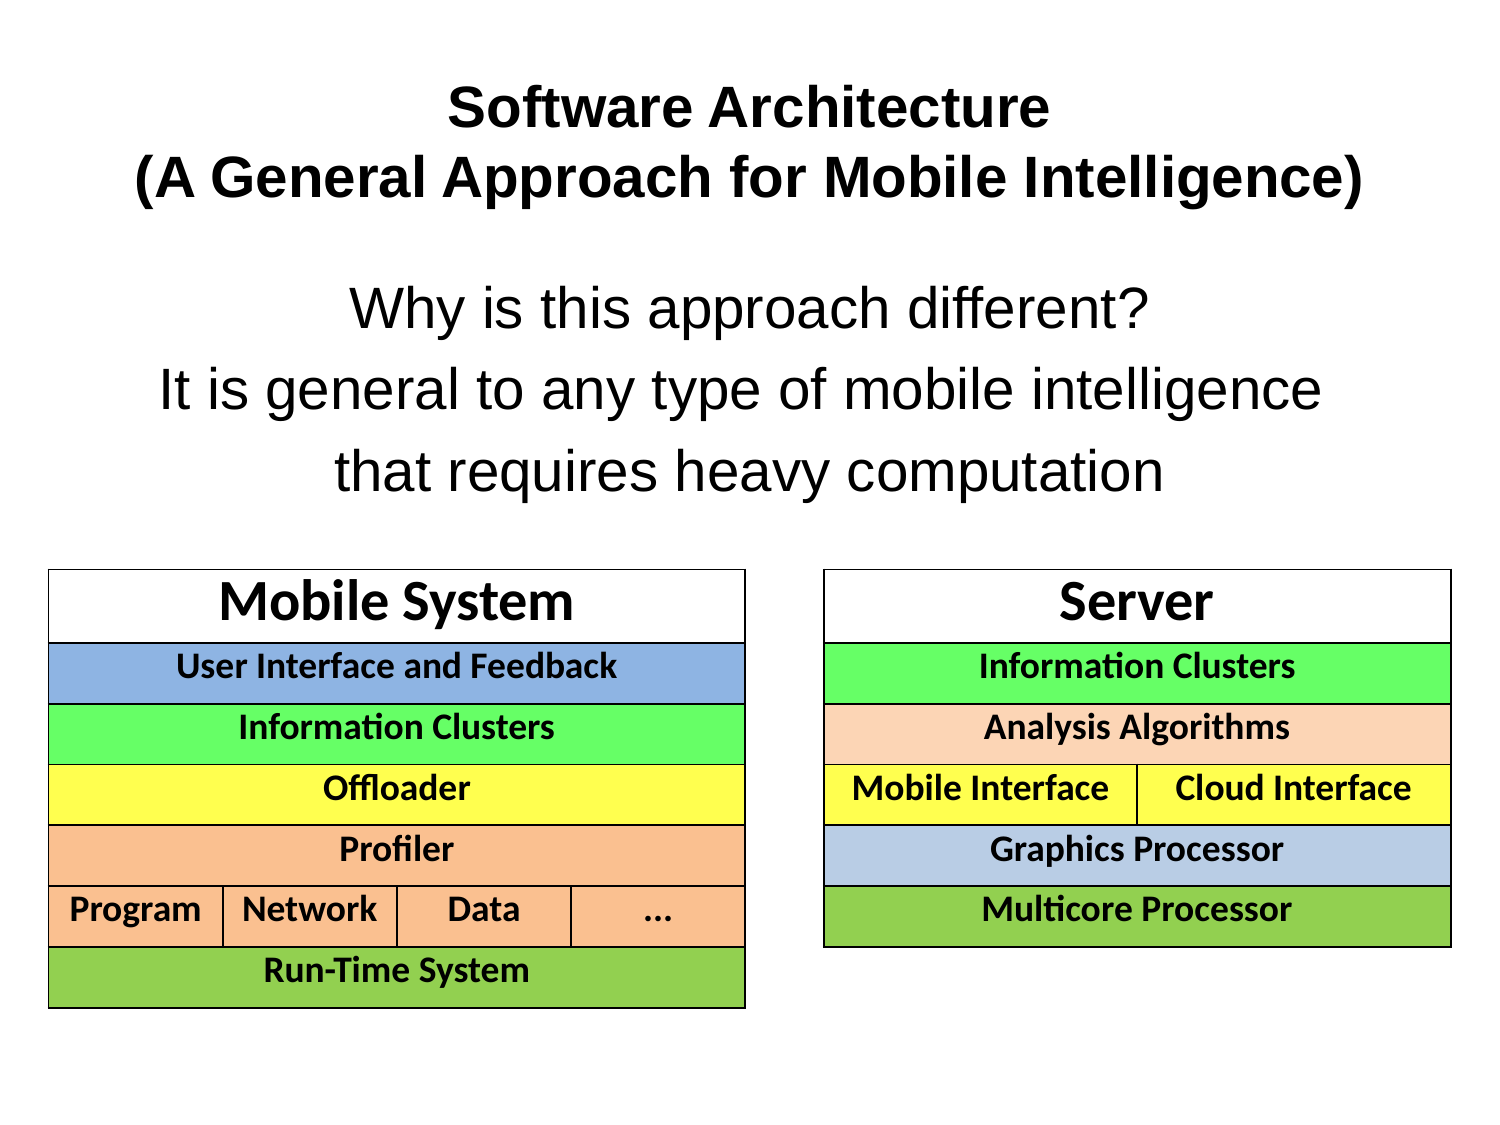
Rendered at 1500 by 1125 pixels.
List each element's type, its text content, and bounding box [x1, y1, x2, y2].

table_cell ... [572, 887, 744, 946]
title Software Architecture (A General Approach for Mobile Intelligence) [75, 45, 1425, 233]
list Why is this approach different? It is general to any type of mobile intelligence that requires heavy computation [75, 262, 1425, 1005]
table_cell Profiler [49, 826, 744, 885]
table_header Mobile System [49, 570, 744, 642]
table_cell Analysis Algorithms [825, 705, 1450, 764]
table_cell Cloud Interface [1138, 765, 1450, 824]
table_cell Offloader [49, 765, 744, 824]
table_cell Run-Time System [49, 948, 744, 1007]
table_cell Data [398, 887, 570, 946]
table_cell User Interface and Feedback [49, 644, 744, 703]
table_cell Information Clusters [49, 705, 744, 764]
table_cell Multicore Processor [825, 887, 1450, 946]
table_cell Mobile Interface [825, 765, 1136, 824]
table_cell Network [224, 887, 396, 946]
table_cell Information Clusters [825, 644, 1450, 703]
table_header Server [825, 570, 1450, 642]
table_cell Program [49, 887, 222, 946]
table_cell Graphics Processor [825, 826, 1450, 885]
